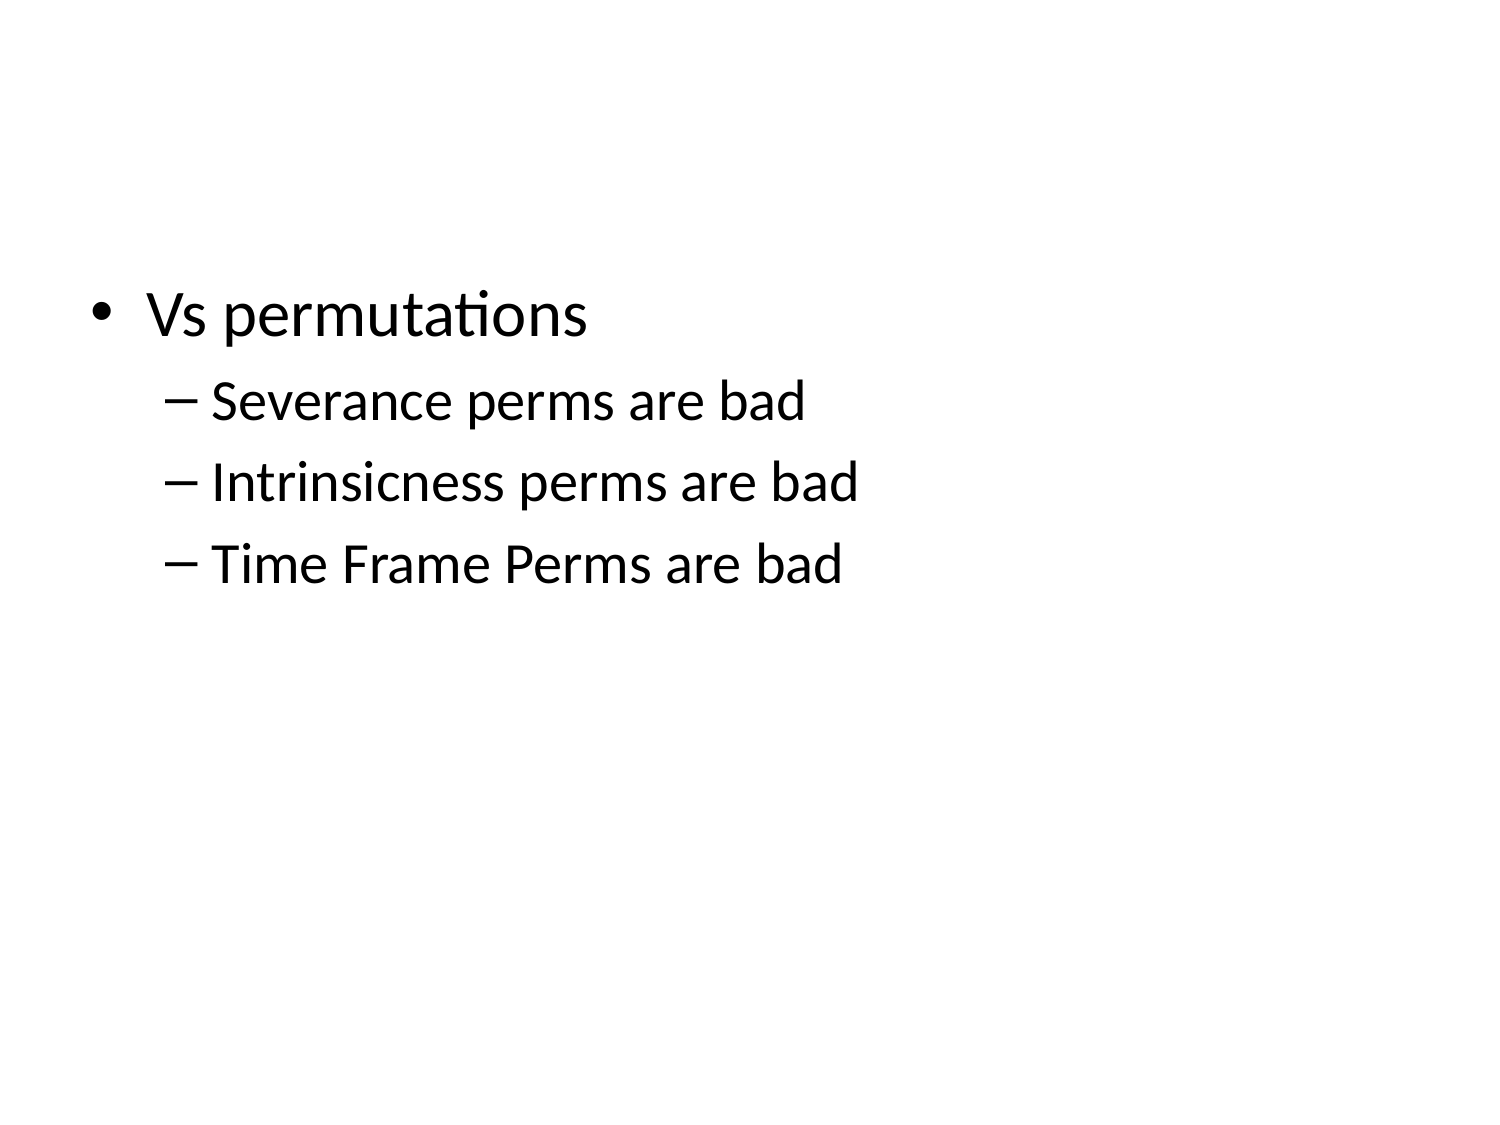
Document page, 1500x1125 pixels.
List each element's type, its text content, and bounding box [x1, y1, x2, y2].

list Vs permutations Severance perms are bad Intrinsicness perms are bad Time Frame Perms are bad [75, 262, 1425, 1005]
